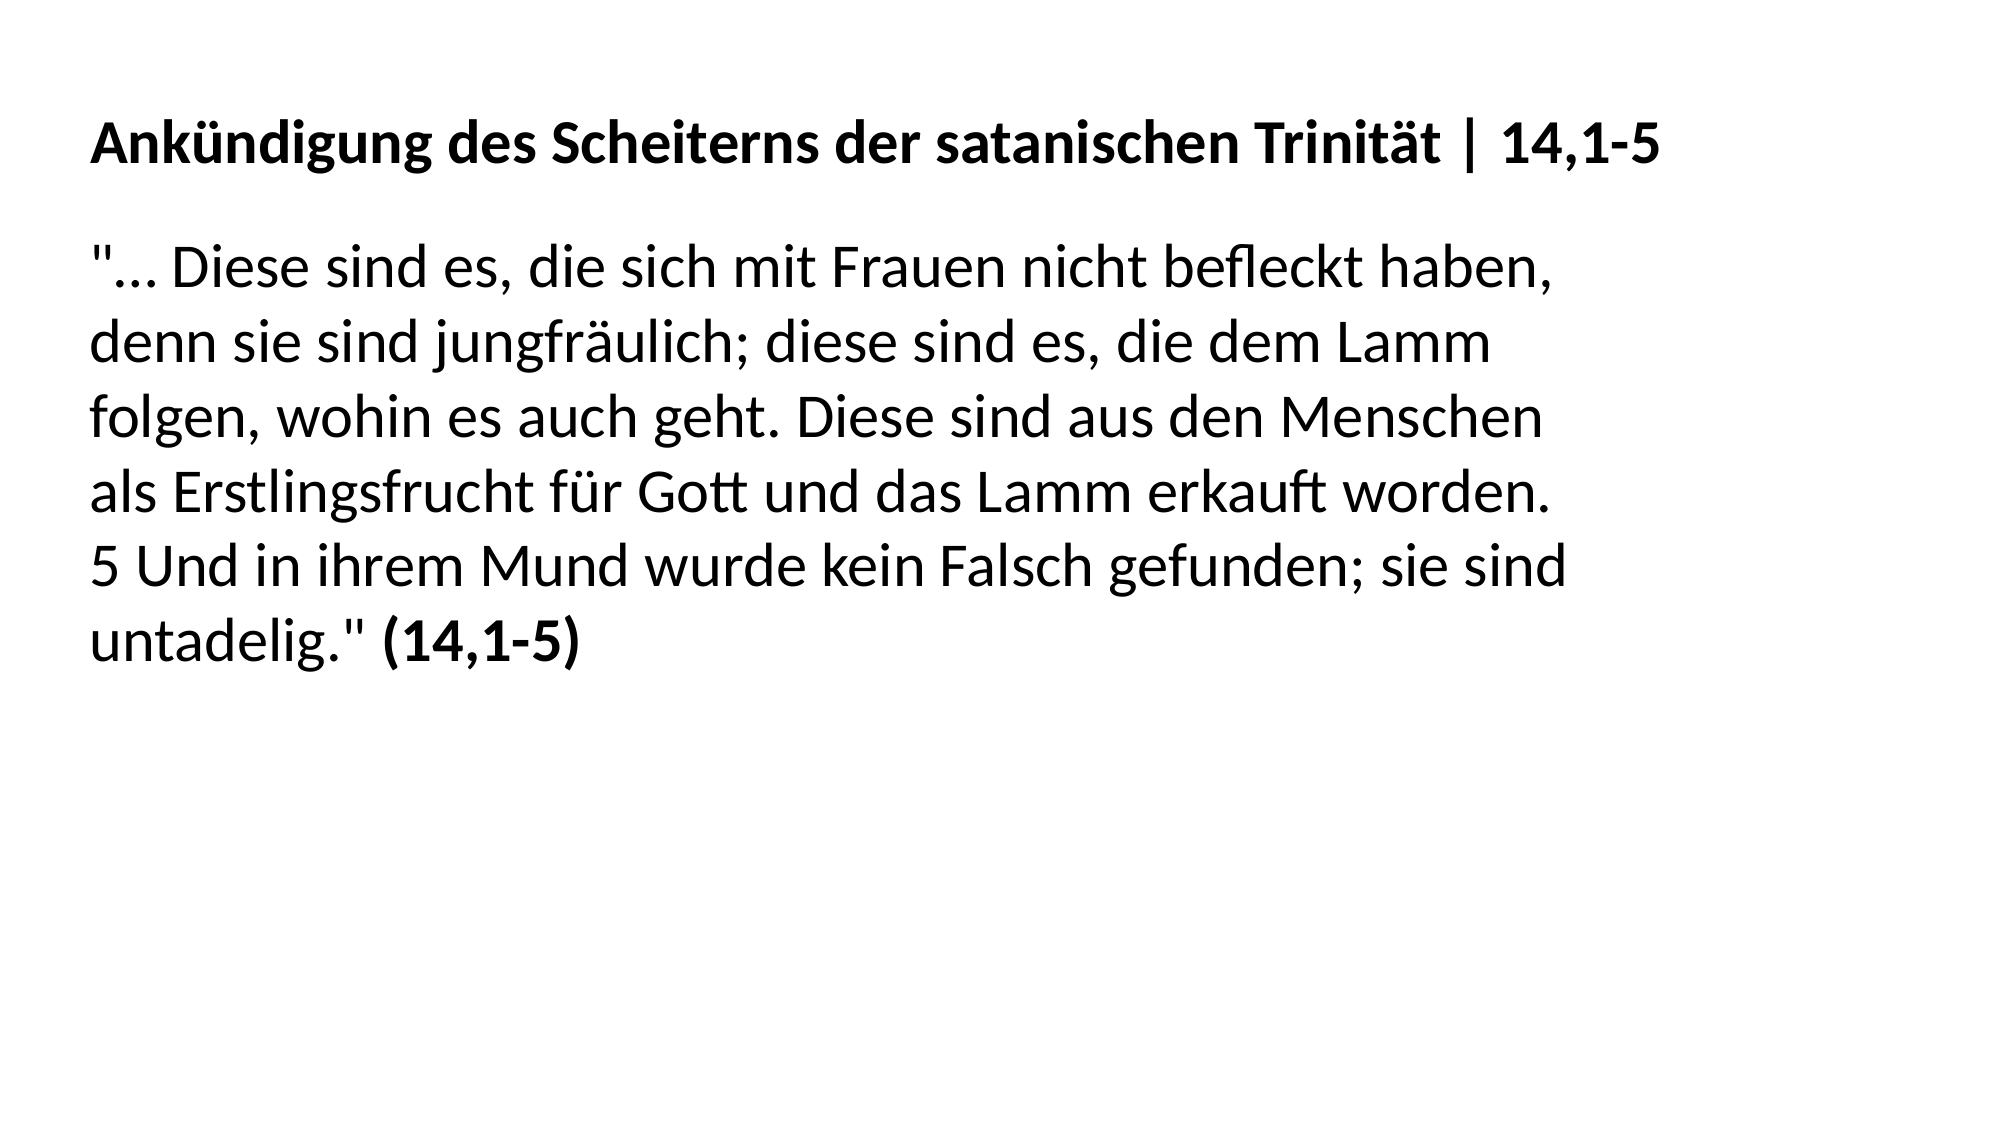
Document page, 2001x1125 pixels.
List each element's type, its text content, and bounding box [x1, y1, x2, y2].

text_box "… Diese sind es, die sich mit Frauen nicht befleckt haben, denn sie sind jungfräulich; diese sind es, die dem Lamm folgen, wohin es auch geht. Diese sind aus den Menschen als Erstlingsfrucht für Gott und das Lamm erkauft worden. 5 Und in ihrem Mund wurde kein Falsch gefunden; sie sind untadelig." (14,1-5) [74, 217, 1600, 682]
text_box Ankündigung des Scheiterns der satanischen Trinität | 14,1-5 [75, 93, 1680, 184]
